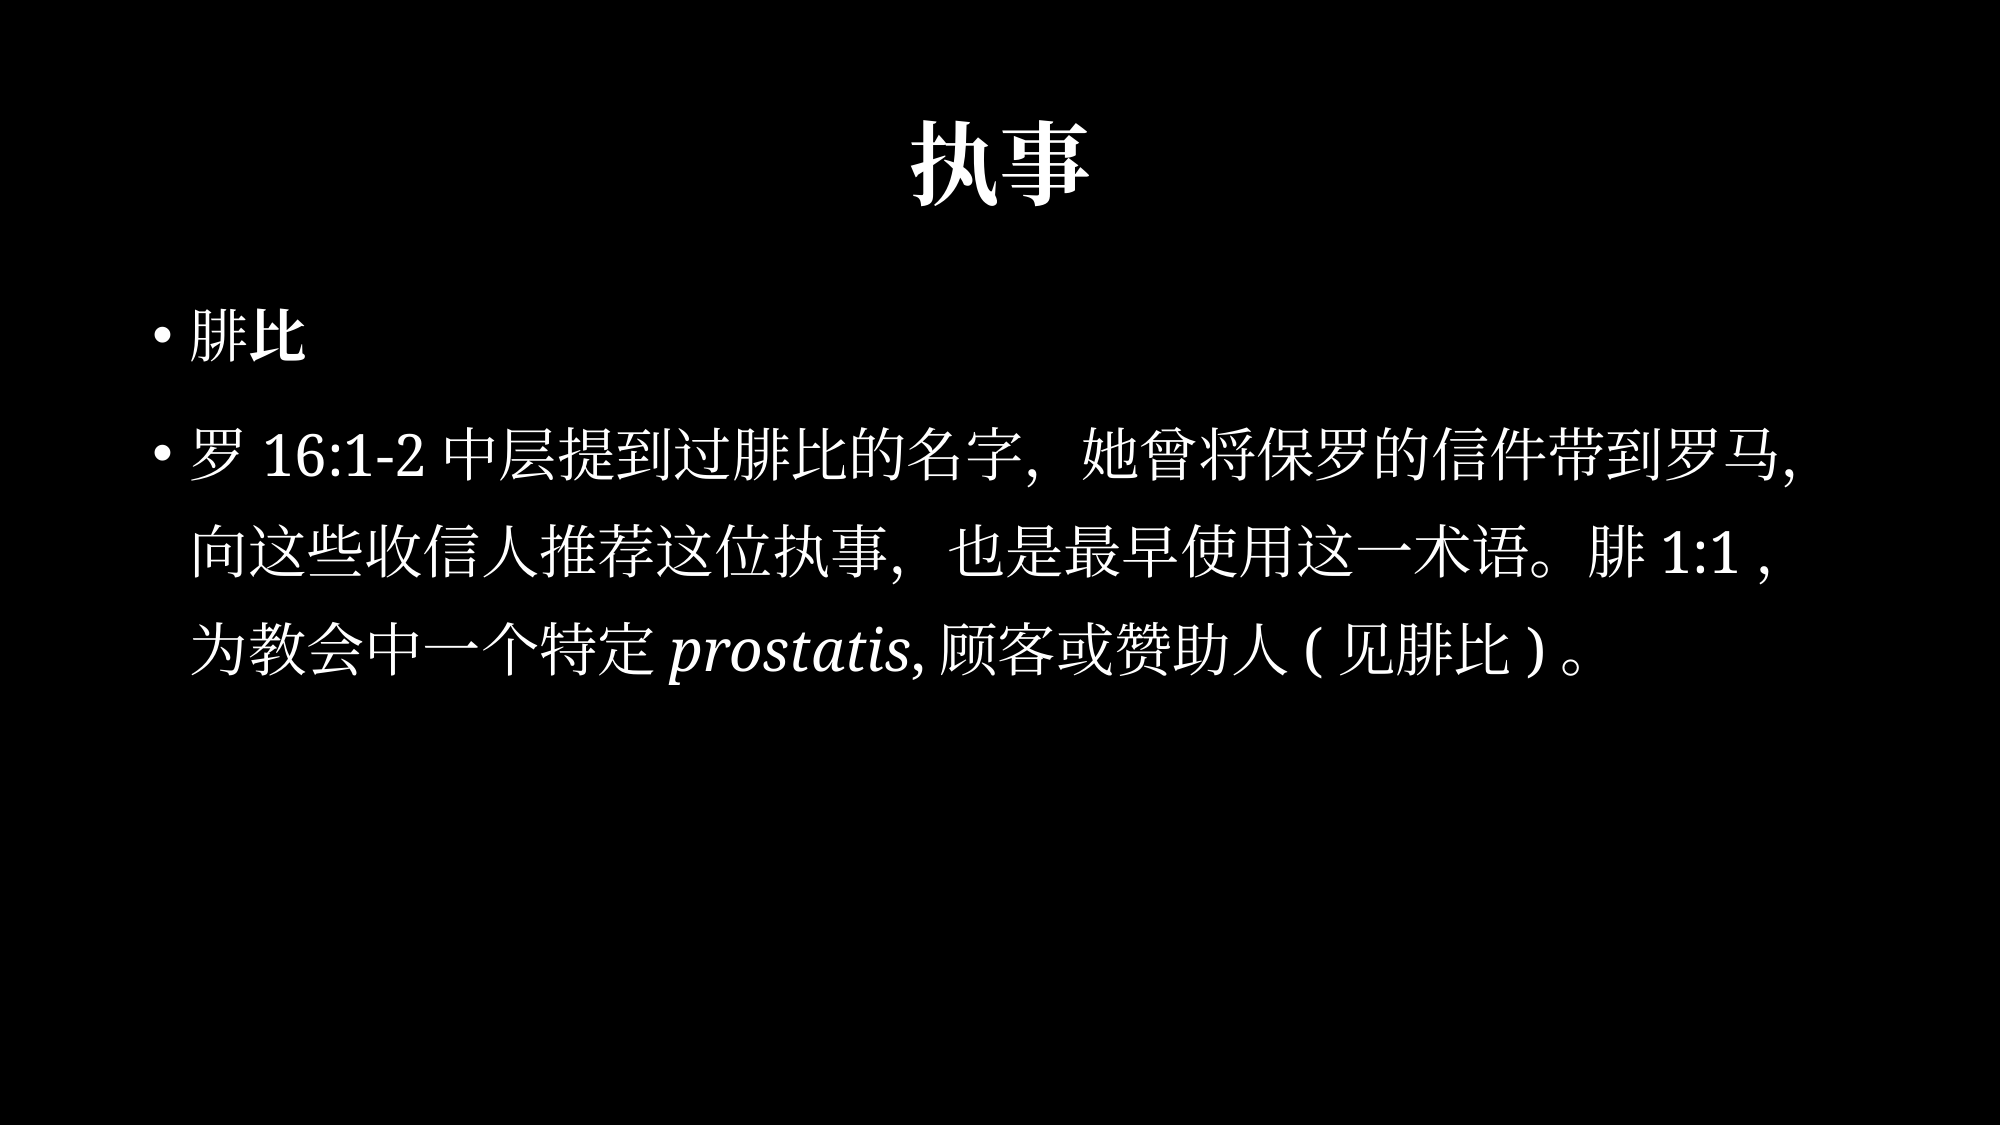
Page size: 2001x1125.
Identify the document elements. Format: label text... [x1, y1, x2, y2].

title 执事 [137, 59, 1863, 263]
list 腓比 罗16:1-2中层提到过腓比的名字，她曾将保罗的信件带到罗马，向这些收信人推荐这位执事，也是最早使用这一术语。腓1:1，为教会中一个特定prostatis,顾客或赞助人(见腓比)。 [137, 263, 1863, 1014]
